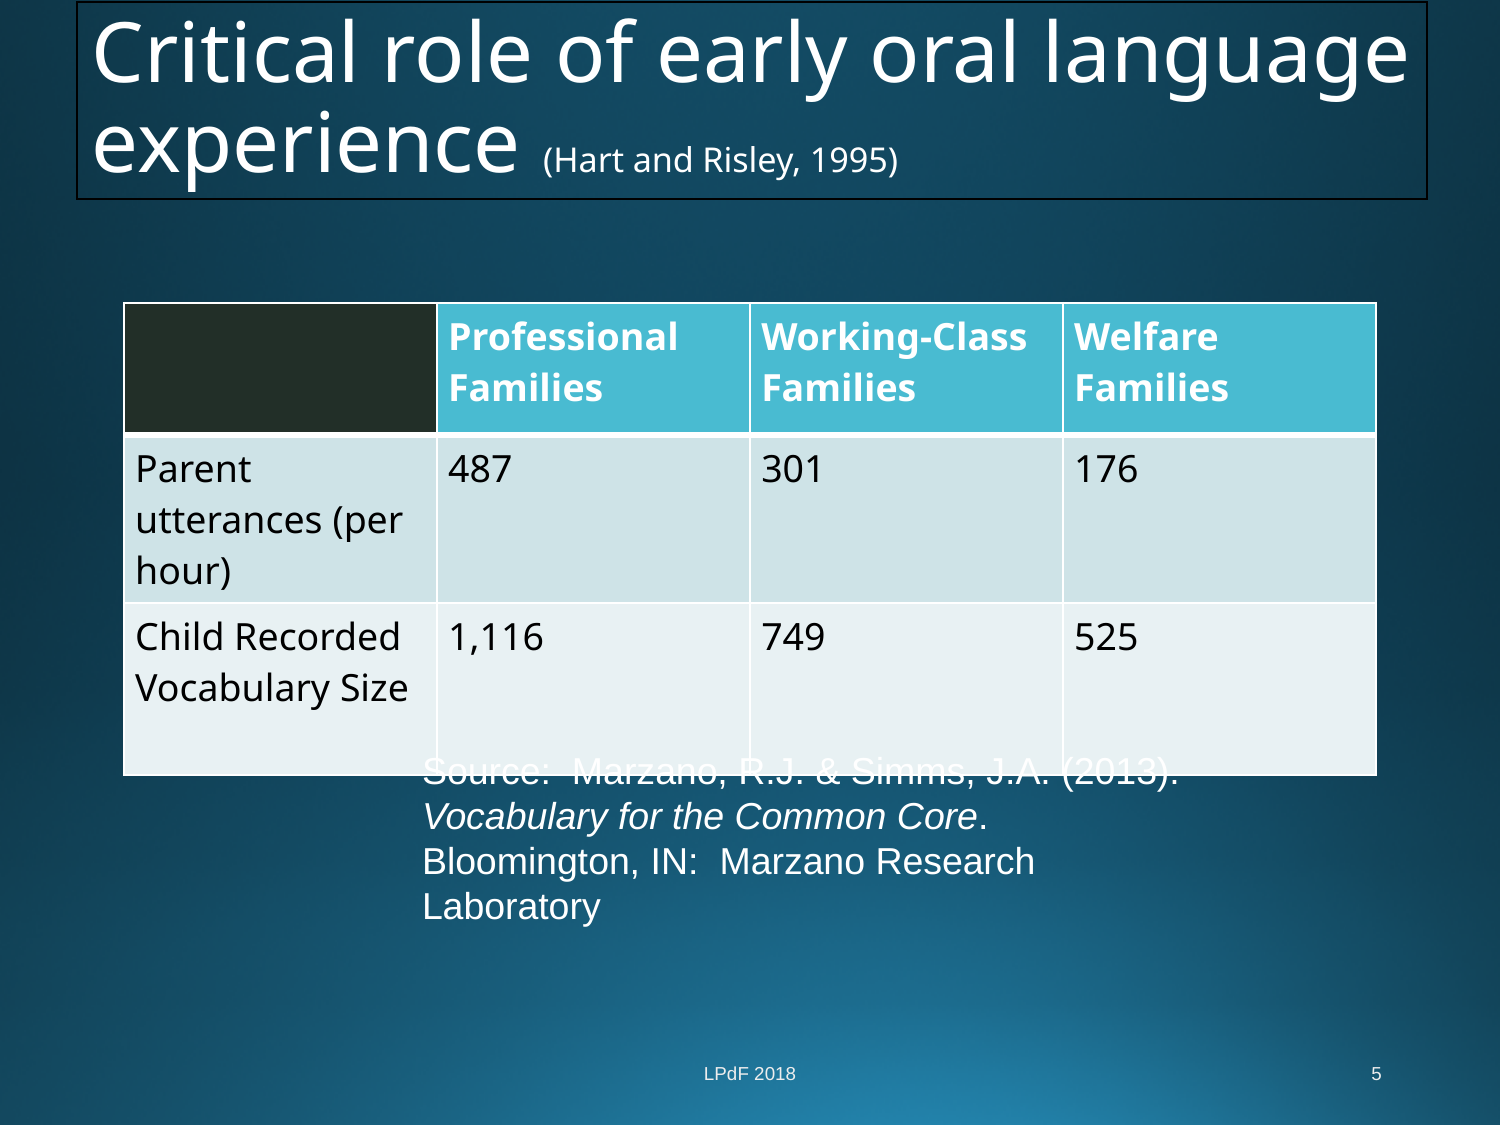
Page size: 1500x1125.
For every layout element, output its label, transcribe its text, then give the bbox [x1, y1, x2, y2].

picture [0, 0, 1500, 1125]
slide_number 5 [1059, 1042, 1397, 1103]
table_cell 1,116 [438, 604, 749, 739]
title Critical role of early oral language experience (Hart and Risley, 1995) [76, 1, 1428, 200]
text_box Source: Marzano, R.J. & Simms, J.A. (2013). Vocabulary for the Common Core. Bloomington, IN: Marzano Research Laboratory [407, 739, 1230, 935]
table_header Working-Class Families [751, 304, 1062, 432]
table_header Professional Families [438, 304, 749, 432]
table_cell 301 [751, 438, 1062, 602]
table_cell Parent utterances (per hour) [125, 438, 436, 602]
table_cell 487 [438, 438, 749, 602]
table_cell 176 [1064, 438, 1375, 602]
table_header Welfare Families [1064, 304, 1375, 432]
table_header [125, 304, 436, 432]
footer LPdF 2018 [496, 1042, 1004, 1103]
table_cell 749 [751, 604, 1062, 739]
table_cell Child Recorded Vocabulary Size [125, 604, 436, 774]
table_cell 525 [1064, 604, 1375, 774]
